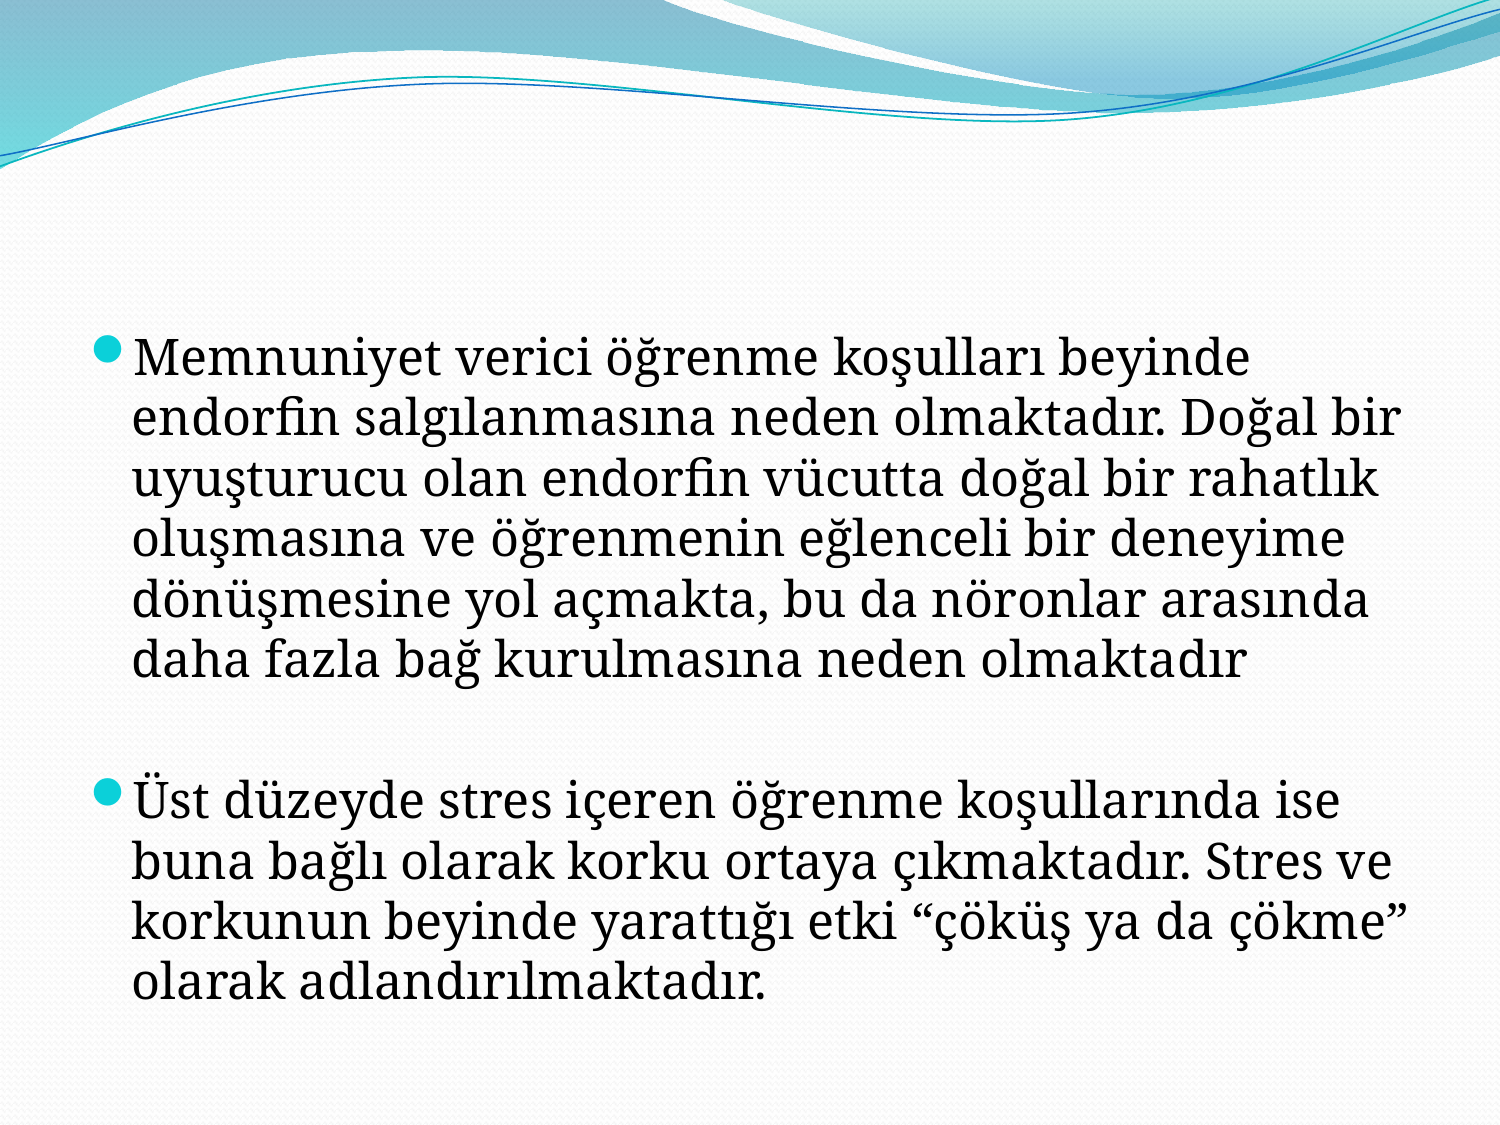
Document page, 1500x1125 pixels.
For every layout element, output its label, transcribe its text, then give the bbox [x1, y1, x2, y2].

list Memnuniyet verici öğrenme koşulları beyinde endorfin salgılanmasına neden olmaktadır. Doğal bir uyuşturucu olan endorfin vücutta doğal bir rahatlık oluşmasına ve öğrenmenin eğlenceli bir deneyime dönüşmesine yol açmakta, bu da nöronlar arasında daha fazla bağ kurulmasına neden olmaktadır Üst düzeyde stres içeren öğrenme koşullarında ise buna bağlı olarak korku ortaya çıkmaktadır. Stres ve korkunun beyinde yarattığı etki “çöküş ya da çökme” olarak adlandırılmaktadır. [75, 317, 1425, 1038]
